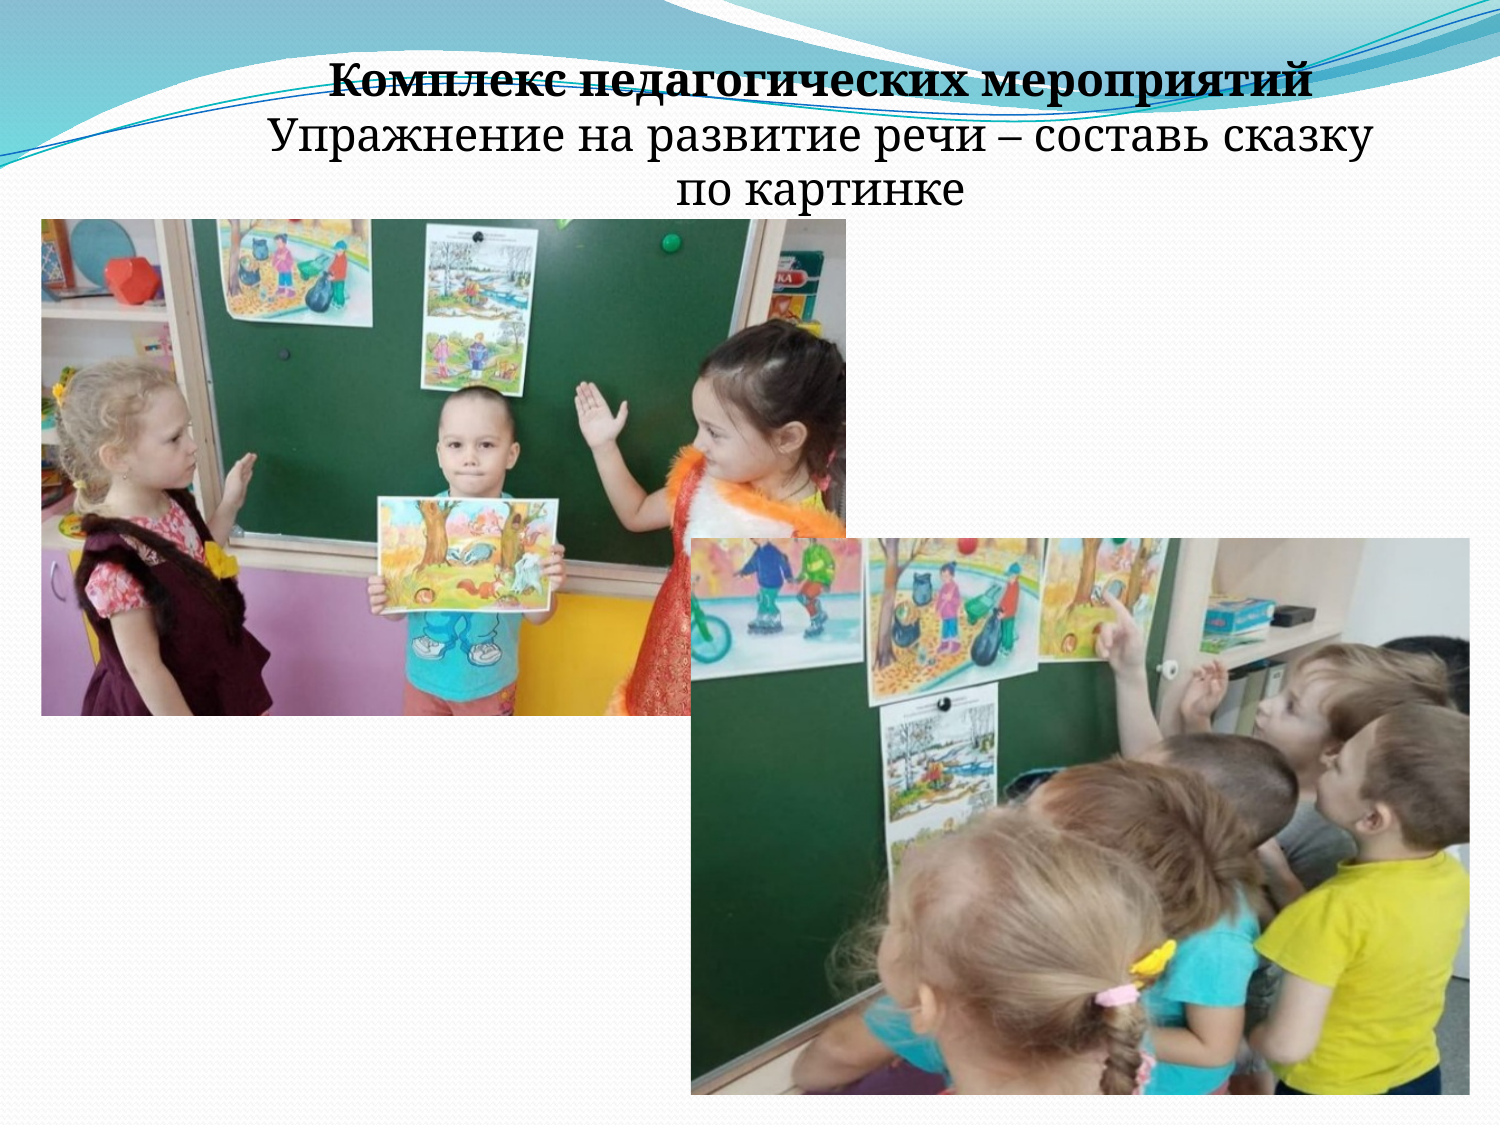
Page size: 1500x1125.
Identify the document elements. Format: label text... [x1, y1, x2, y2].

picture [41, 219, 1470, 1095]
text_box Комплекс педагогических мероприятий Упражнение на развитие речи – составь сказку по картинке [242, 42, 1400, 223]
